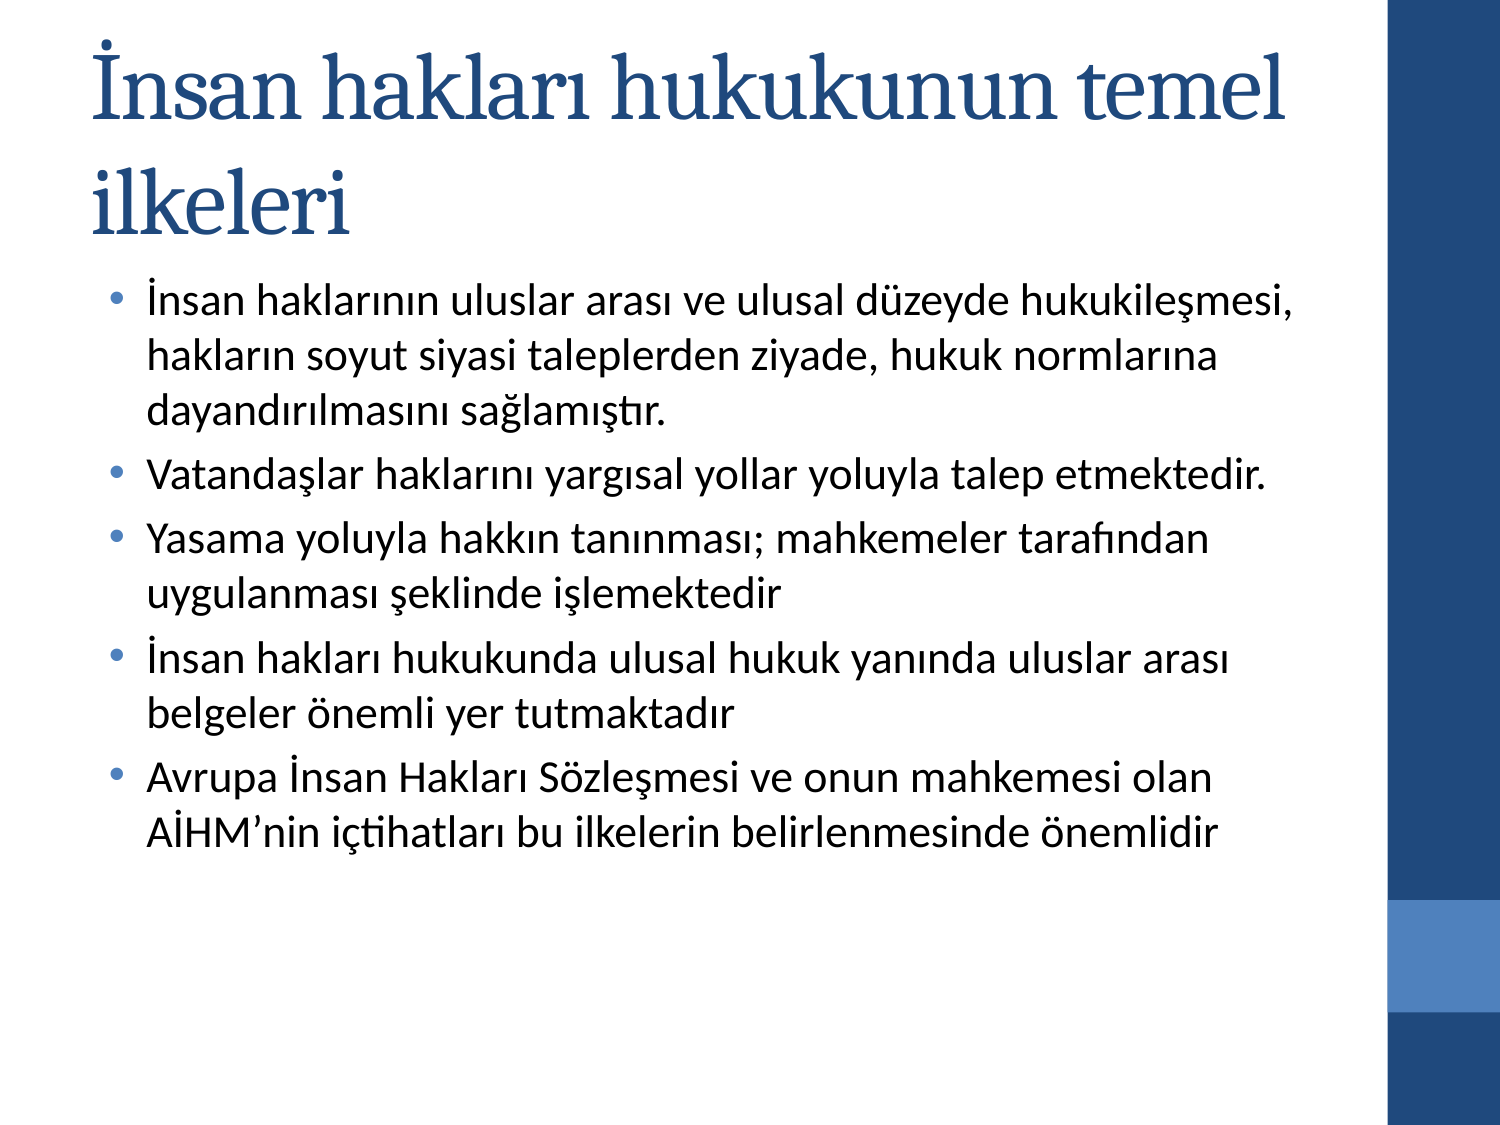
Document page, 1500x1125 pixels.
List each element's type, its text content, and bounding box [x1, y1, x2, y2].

title İnsan hakları hukukunun temel ilkeleri [75, 45, 1325, 233]
list İnsan haklarının uluslar arası ve ulusal düzeyde hukukileşmesi, hakların soyut siyasi taleplerden ziyade, hukuk normlarına dayandırılmasını sağlamıştır. Vatandaşlar haklarını yargısal yollar yoluyla talep etmektedir. Yasama yoluyla hakkın tanınması; mahkemeler tarafından uygulanması şeklinde işlemektedir İnsan hakları hukukunda ulusal hukuk yanında uluslar arası belgeler önemli yer tutmaktadır Avrupa İnsan Hakları Sözleşmesi ve onun mahkemesi olan AİHM’nin içtihatları bu ilkelerin belirlenmesinde önemlidir [75, 262, 1325, 1050]
